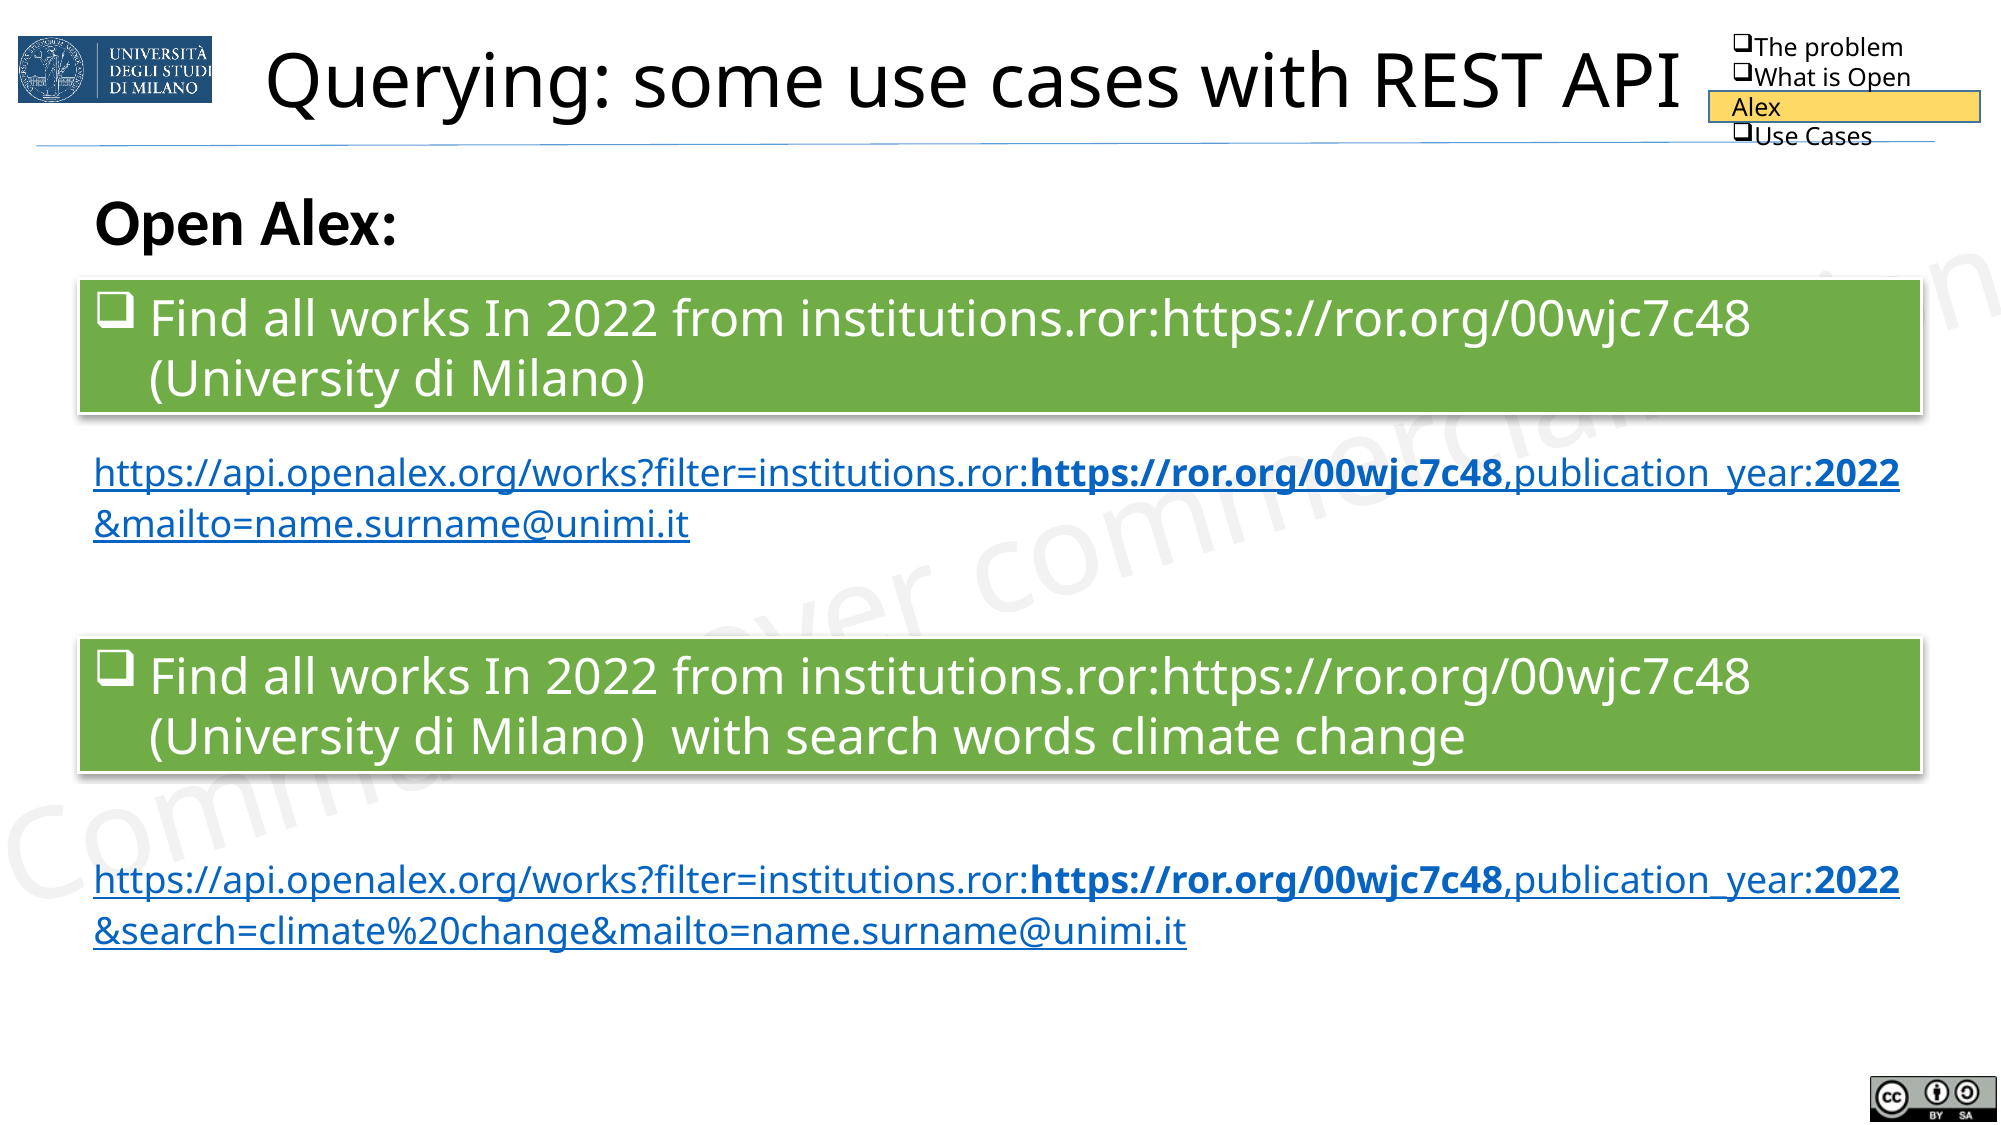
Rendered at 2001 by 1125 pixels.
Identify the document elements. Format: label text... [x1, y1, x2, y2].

text_box [1708, 90, 1717, 123]
text_box Find all works In 2022 from institutions.ror:https://ror.org/00wjc7c48 (University di Milano) [77, 277, 1923, 415]
text_box https://api.openalex.org/works?filter=institutions.ror:https://ror.org/00wjc7c48,publication_year:2022&search=climate%20change&mailto=name.surname@unimi.it [78, 848, 1922, 1011]
picture [1870, 1076, 1997, 1122]
text_box Querying: some use cases with REST API [249, 35, 1717, 142]
text_box The problem What is Open Alex Use Cases [1717, 23, 1982, 159]
text_box https://api.openalex.org/works?filter=institutions.ror:https://ror.org/00wjc7c48,publication_year:2022&mailto=name.surname@unimi.it [78, 441, 1922, 604]
text_box Open Alex: [80, 171, 415, 266]
picture [18, 36, 213, 103]
text_box Find all works In 2022 from institutions.ror:https://ror.org/00wjc7c48 (University di Milano) with search words climate change [77, 636, 1923, 774]
